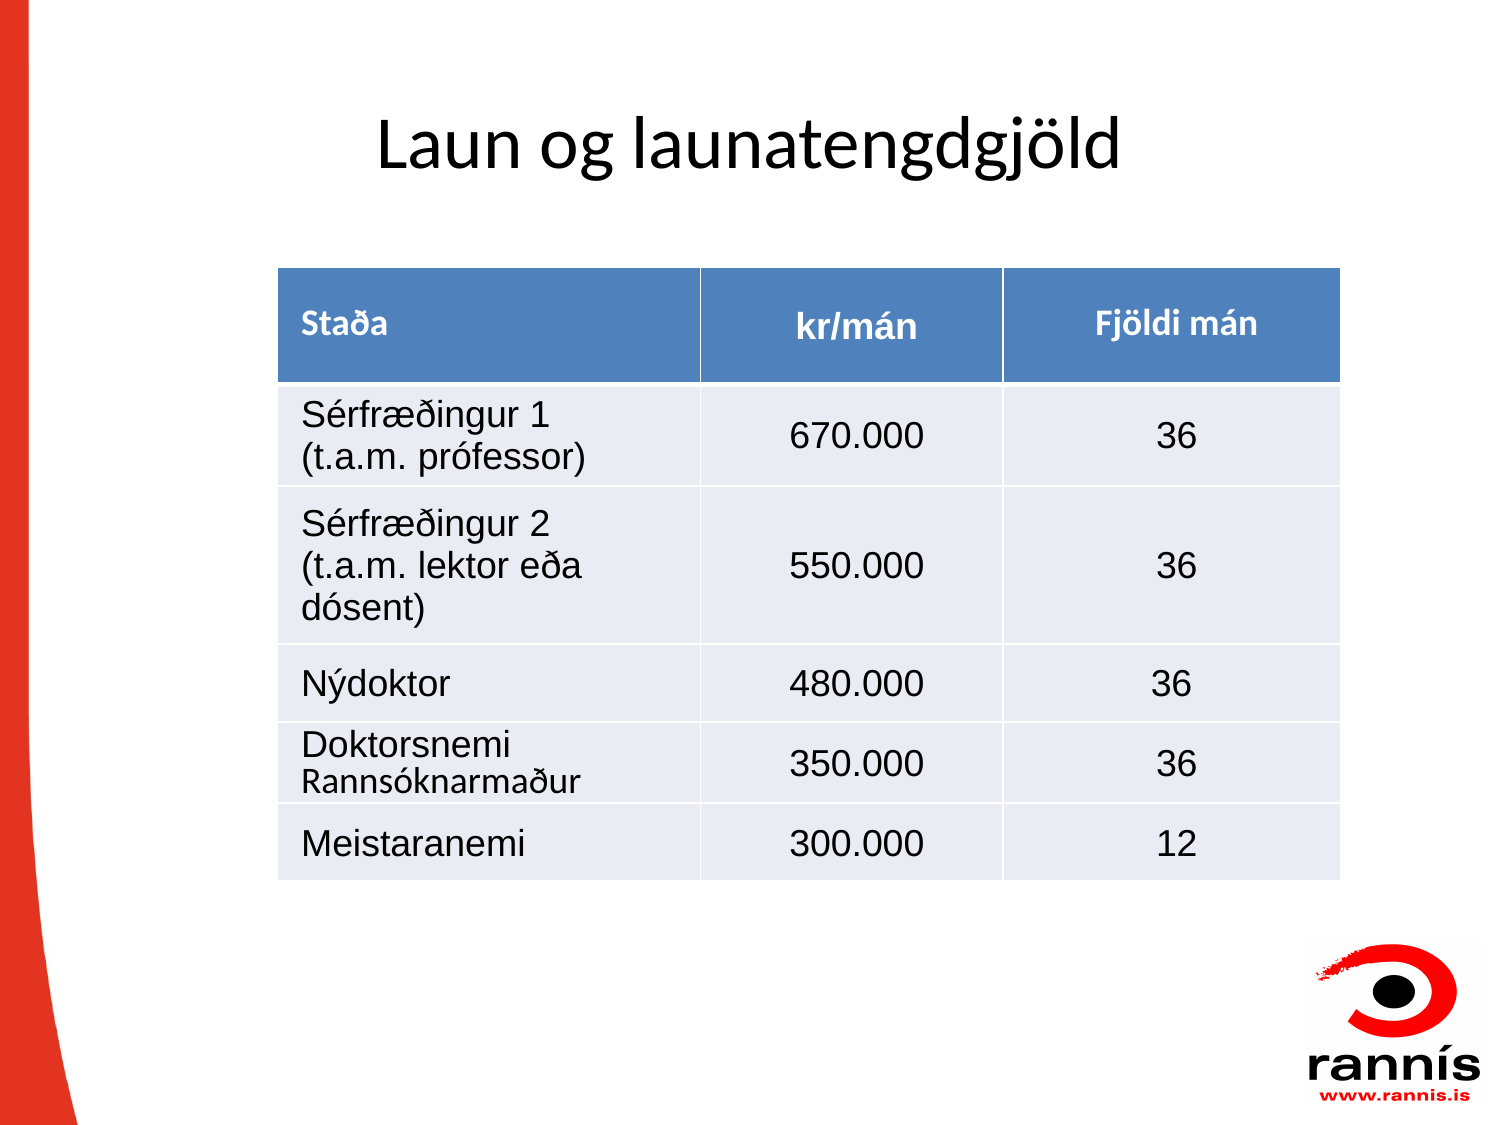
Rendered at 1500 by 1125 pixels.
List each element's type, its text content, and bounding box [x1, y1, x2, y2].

table_cell 480.000 [701, 645, 1002, 721]
table_cell 12 [1004, 804, 1340, 880]
table_header Fjöldi mán [1004, 268, 1340, 382]
table_header Staða [278, 268, 700, 382]
table_cell Meistaranemi [278, 804, 700, 880]
table_cell 36 [1004, 387, 1340, 485]
picture [0, 0, 79, 1125]
table_cell Nýdoktor [278, 645, 700, 721]
table_cell 670.000 [701, 387, 1002, 485]
table_cell Sérfræðingur 1 (t.a.m. prófessor) [278, 387, 700, 485]
table_cell 300.000 [701, 804, 1002, 880]
table_cell Sérfræðingur 2 (t.a.m. lektor eða dósent) [278, 487, 700, 643]
table_cell 550.000 [701, 487, 1002, 643]
table_cell 36 [1004, 645, 1340, 721]
title Laun og launatengdgjöld [75, 45, 1425, 233]
table_cell 350.000 [701, 723, 1002, 802]
table_cell 36 [1004, 723, 1340, 802]
table_cell Doktorsnemi Rannsóknarmaður [278, 723, 700, 802]
picture [1305, 940, 1484, 1105]
table_header kr/mán [701, 268, 1002, 382]
table_cell 36 [1004, 487, 1340, 643]
